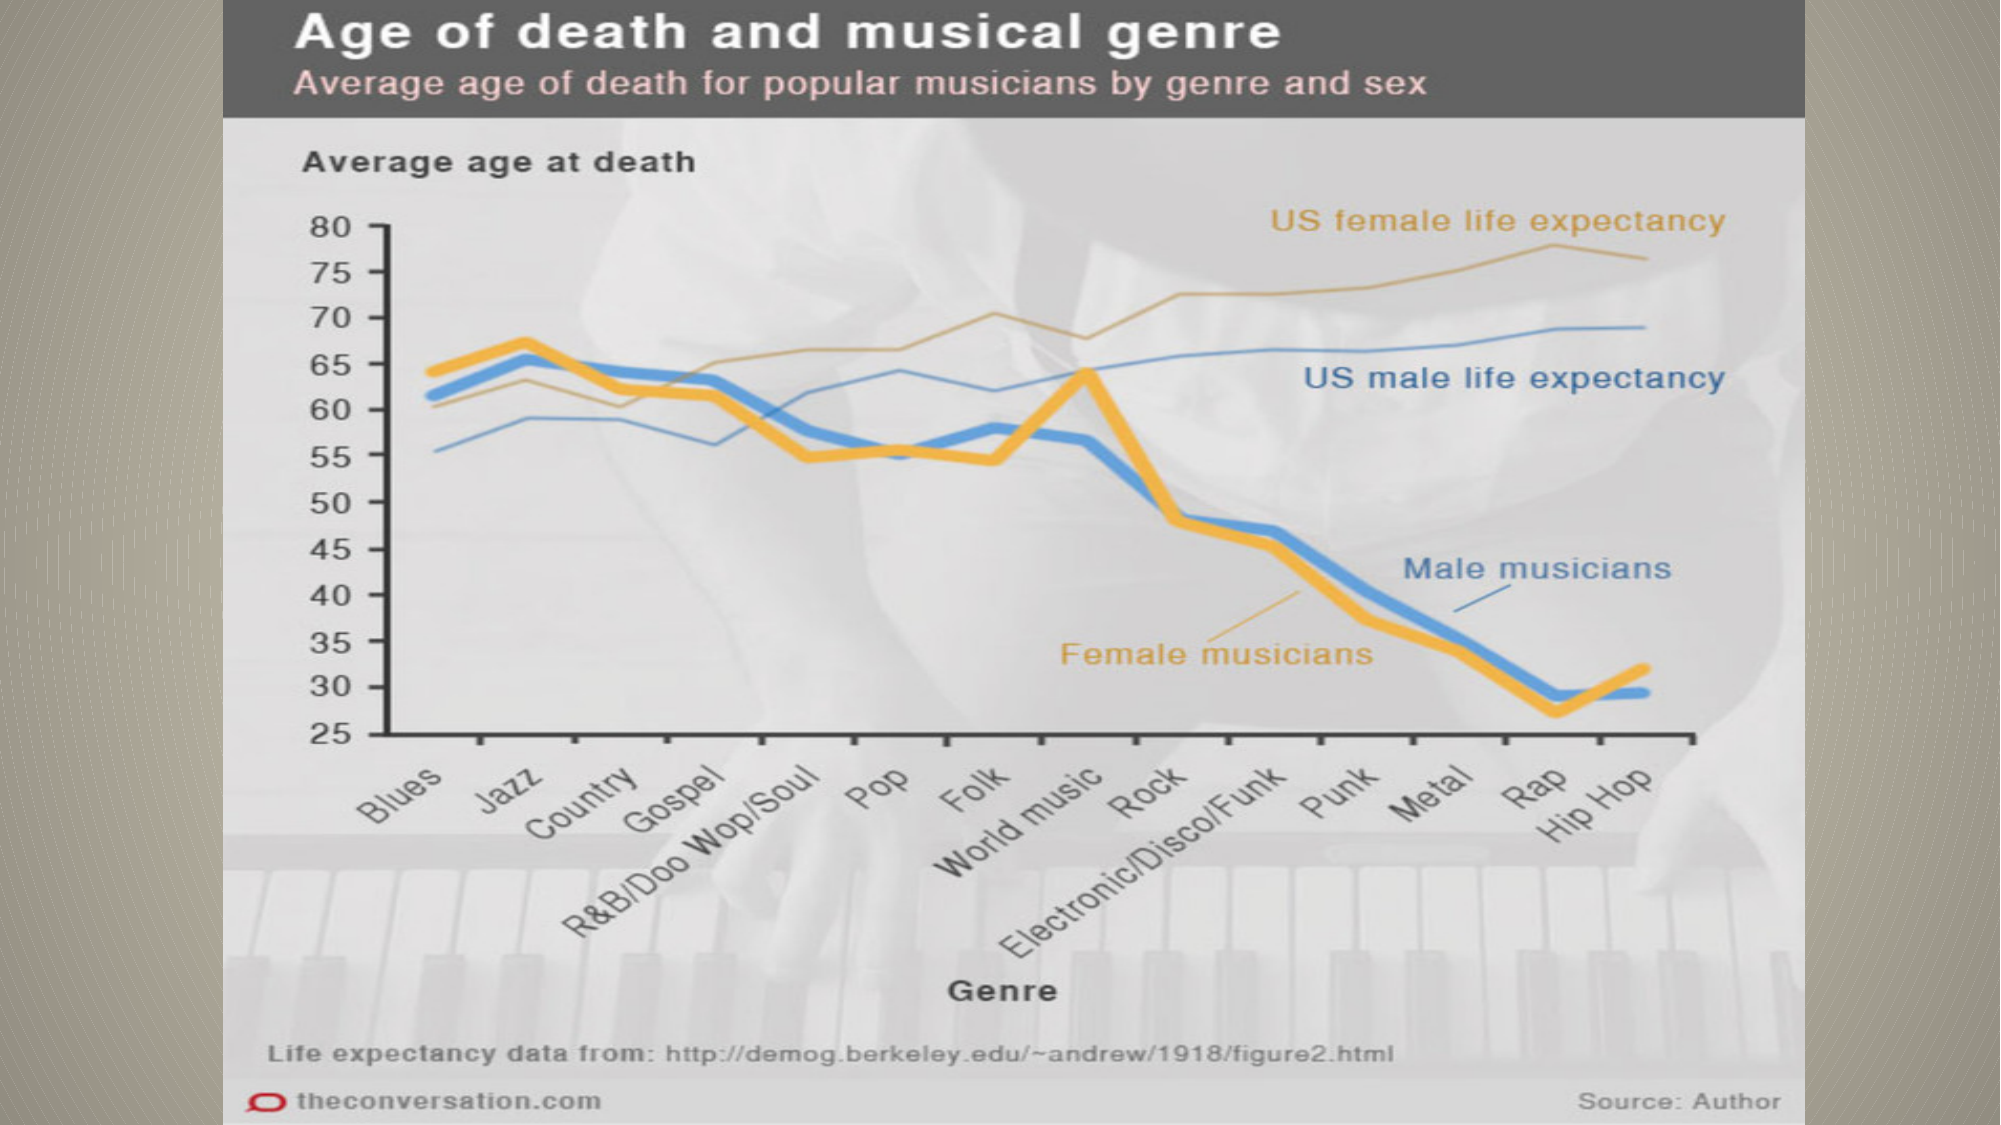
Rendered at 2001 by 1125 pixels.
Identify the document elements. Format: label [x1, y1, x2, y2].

list [222, 0, 1805, 1125]
